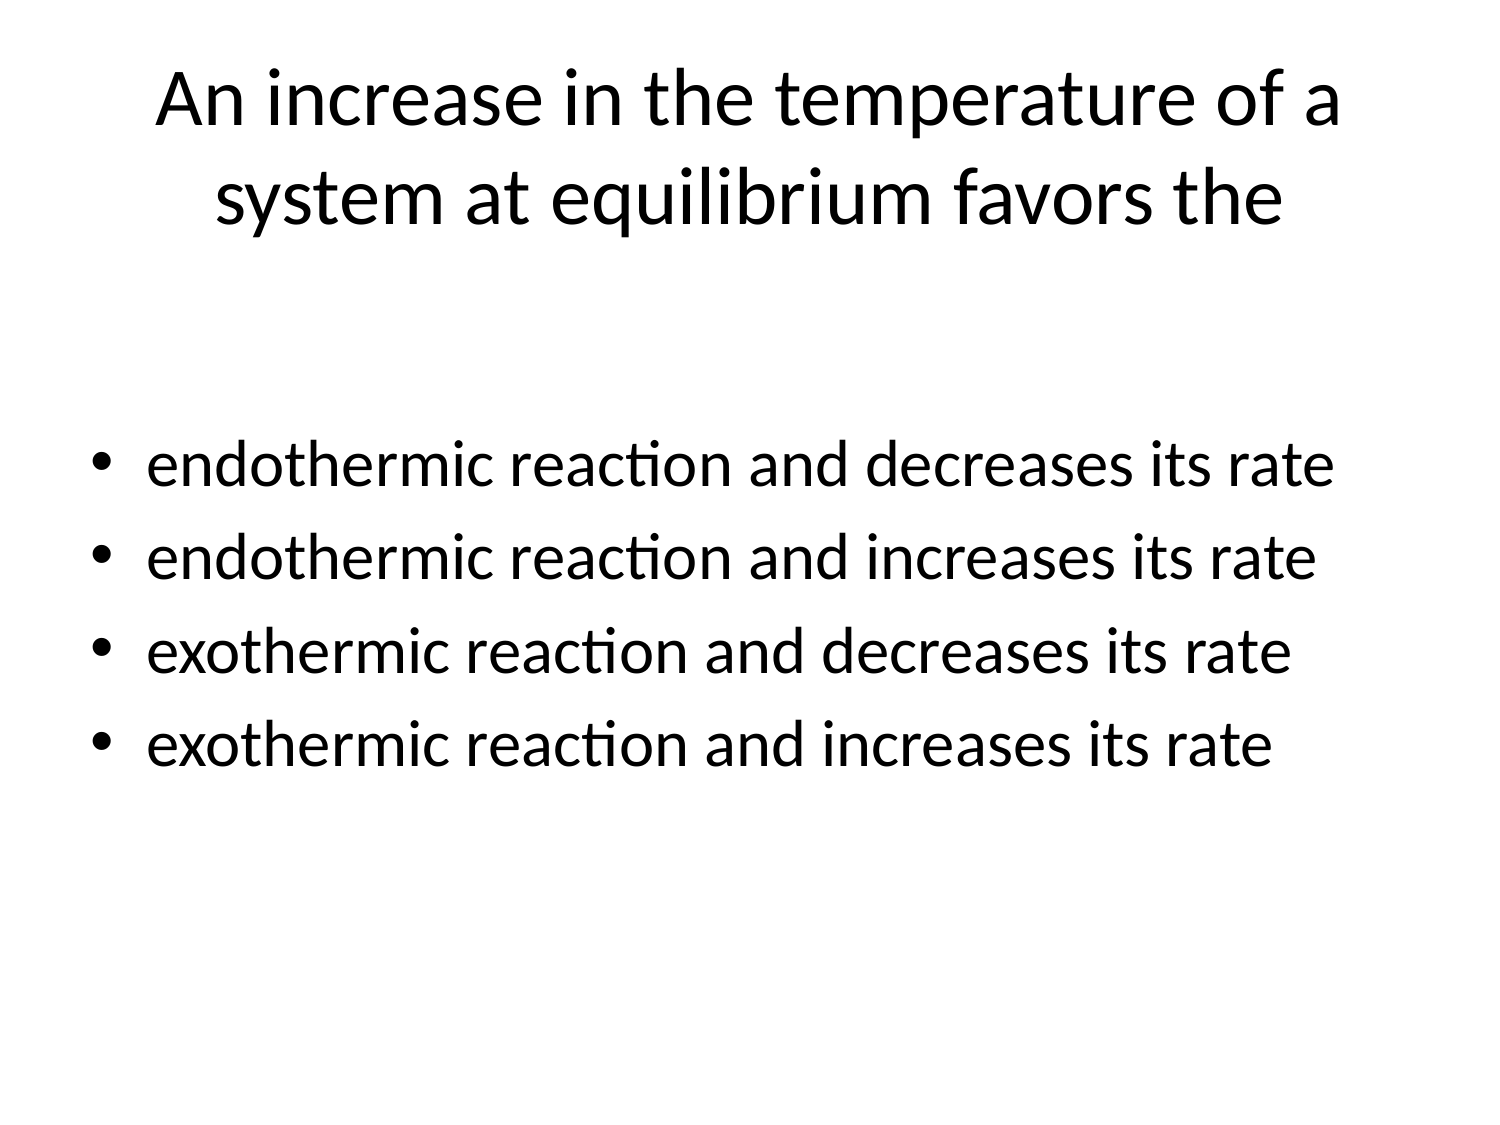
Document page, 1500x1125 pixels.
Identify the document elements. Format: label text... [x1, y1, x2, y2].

title An increase in the temperature of a system at equilibrium favors the [75, 45, 1425, 338]
list endothermic reaction and decreases its rate endothermic reaction and increases its rate exothermic reaction and decreases its rate exothermic reaction and increases its rate [75, 412, 1425, 1005]
